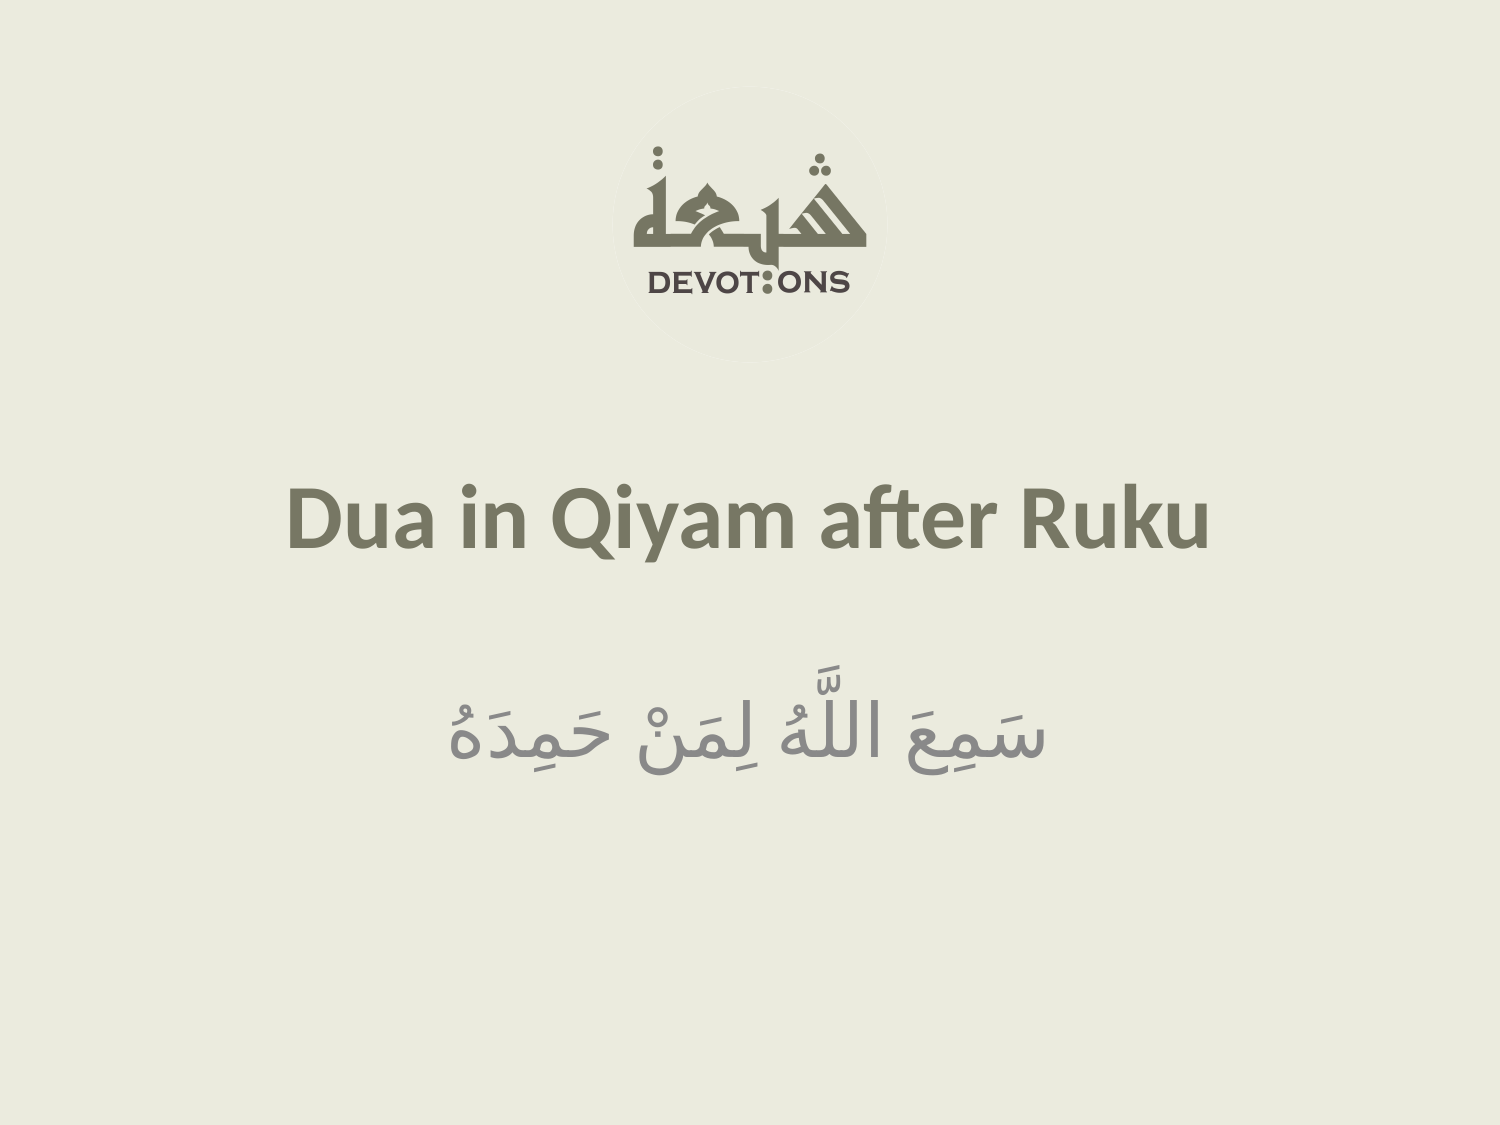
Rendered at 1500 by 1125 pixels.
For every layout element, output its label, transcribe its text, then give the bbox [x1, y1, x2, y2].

text_box Dua in Qiyam after Ruku [270, 449, 1230, 575]
text_box سَمِعَ اللَّهُ لِمَنْ حَمِدَهُ [431, 674, 1068, 780]
picture [599, 74, 901, 376]
